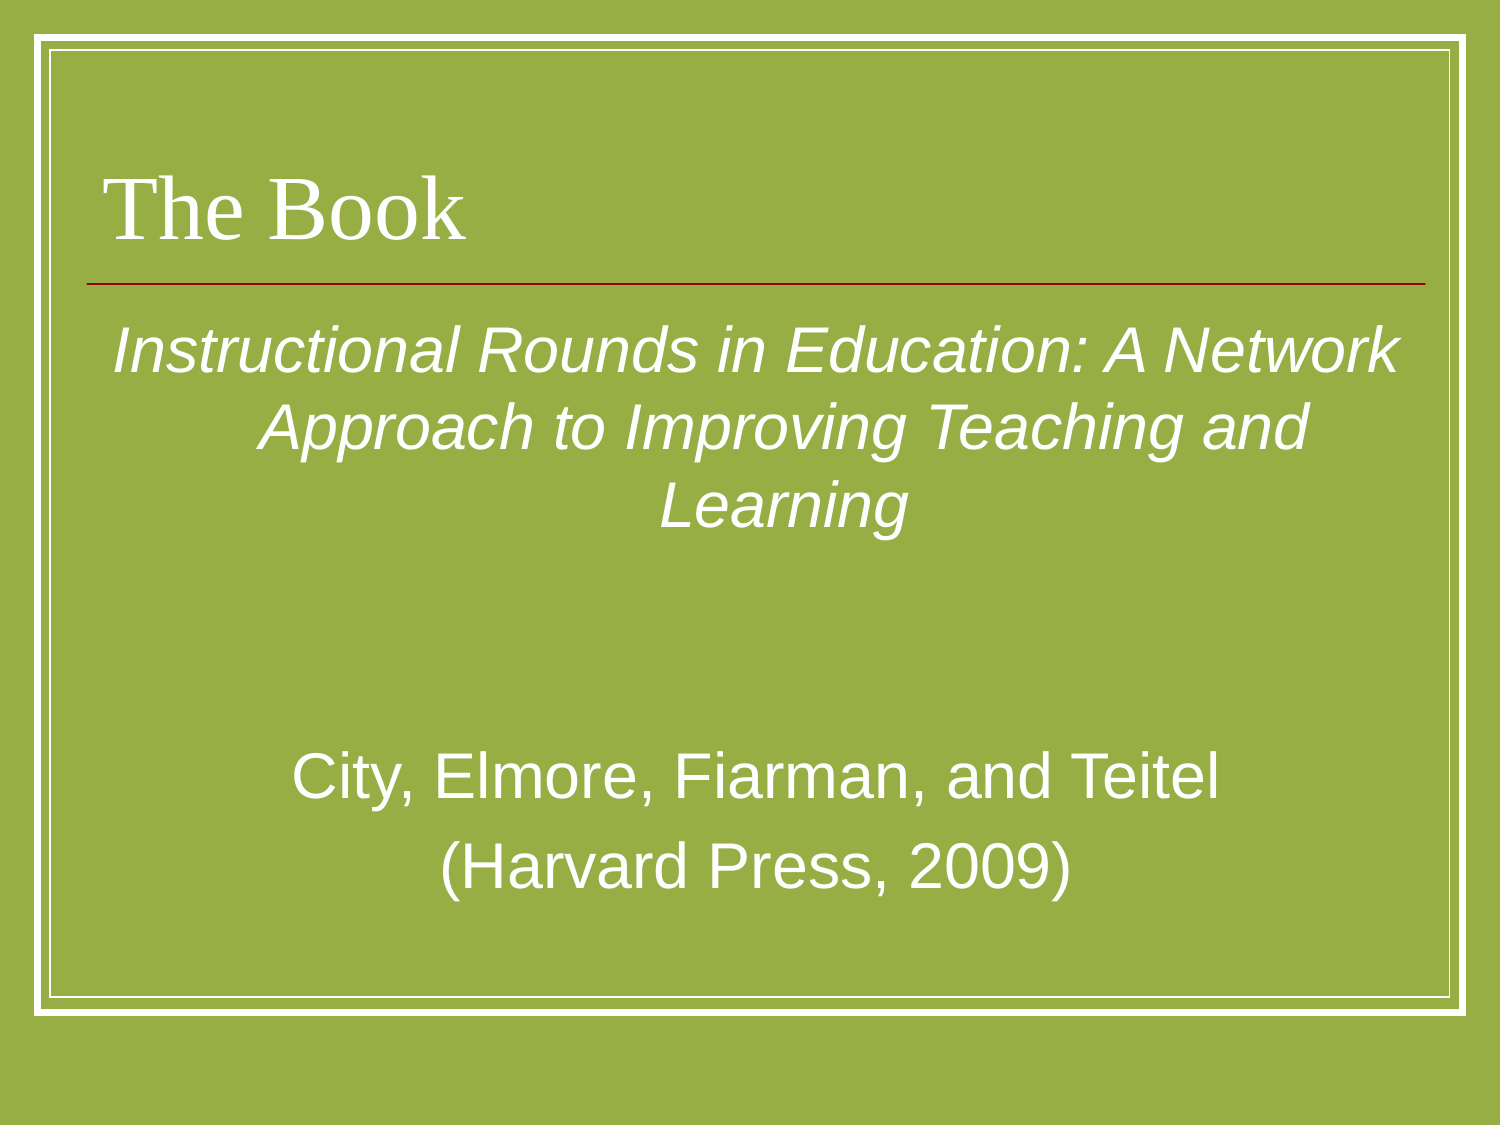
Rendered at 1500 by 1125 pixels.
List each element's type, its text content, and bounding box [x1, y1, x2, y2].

list Instructional Rounds in Education: A Network Approach to Improving Teaching and Learning City, Elmore, Fiarman, and Teitel (Harvard Press, 2009) [87, 299, 1425, 963]
title The Book [87, 77, 1425, 266]
